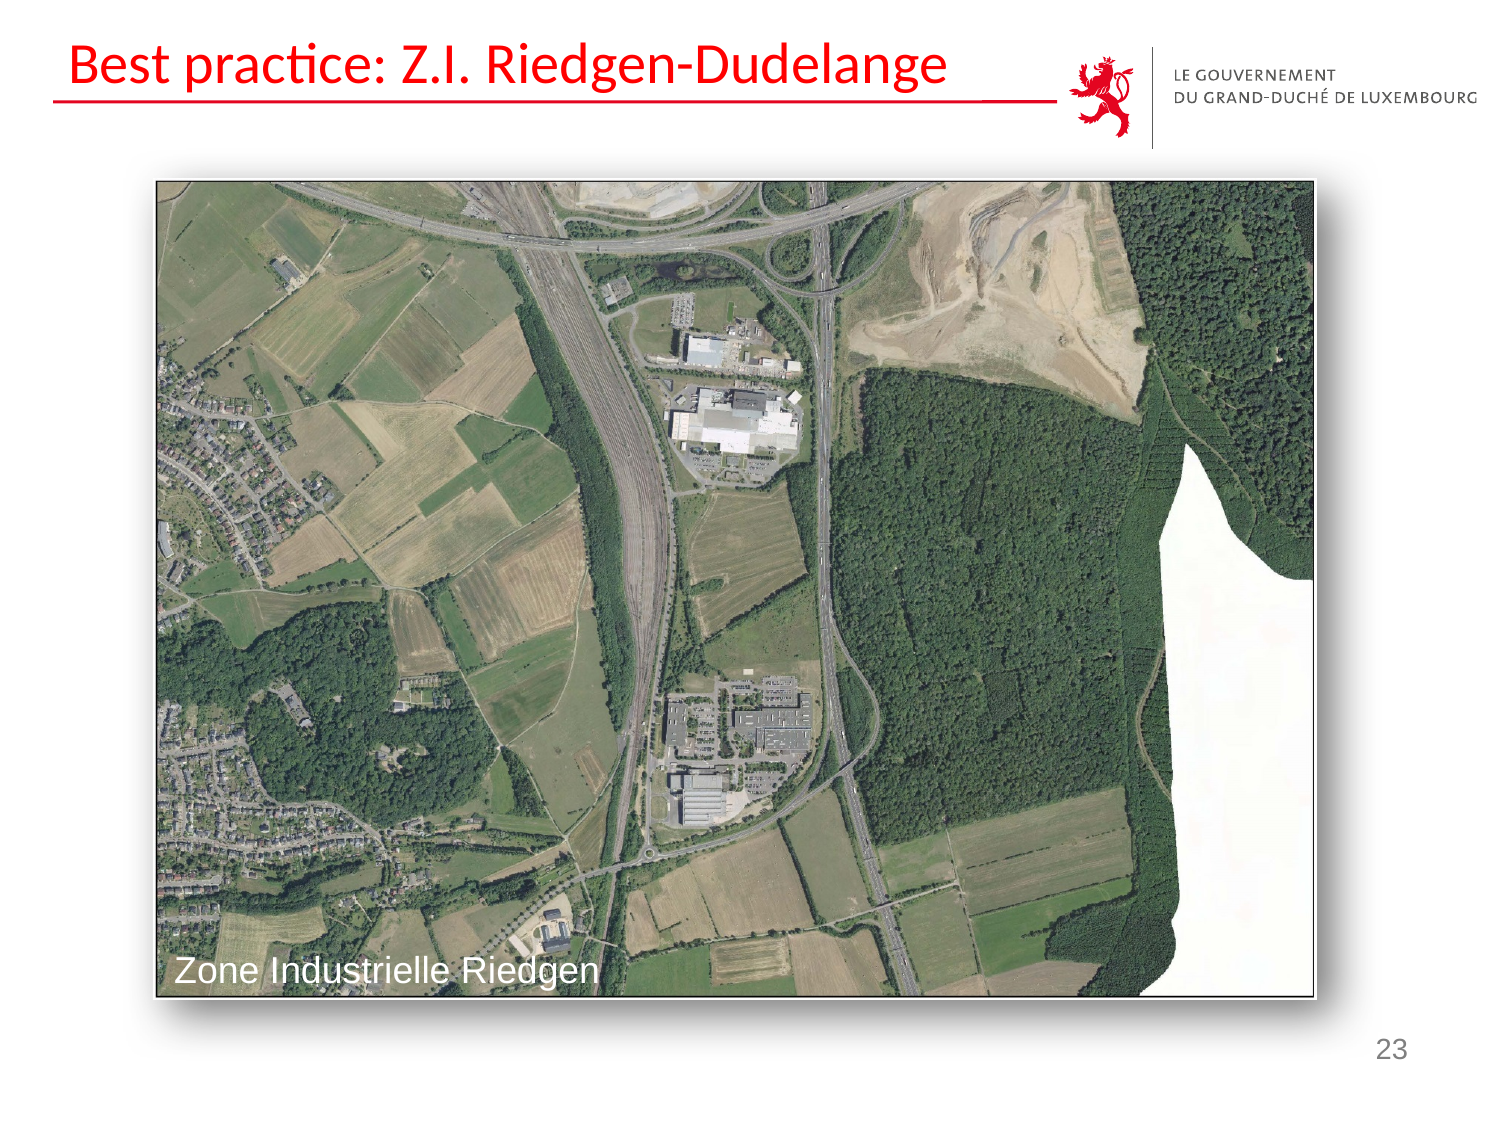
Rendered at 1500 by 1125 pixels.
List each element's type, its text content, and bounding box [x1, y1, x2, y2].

slide_number 23 [1316, 1022, 1424, 1107]
title Best practice: Z.I. Riedgen-Dudelange [52, 18, 1070, 103]
picture [152, 178, 1318, 1001]
